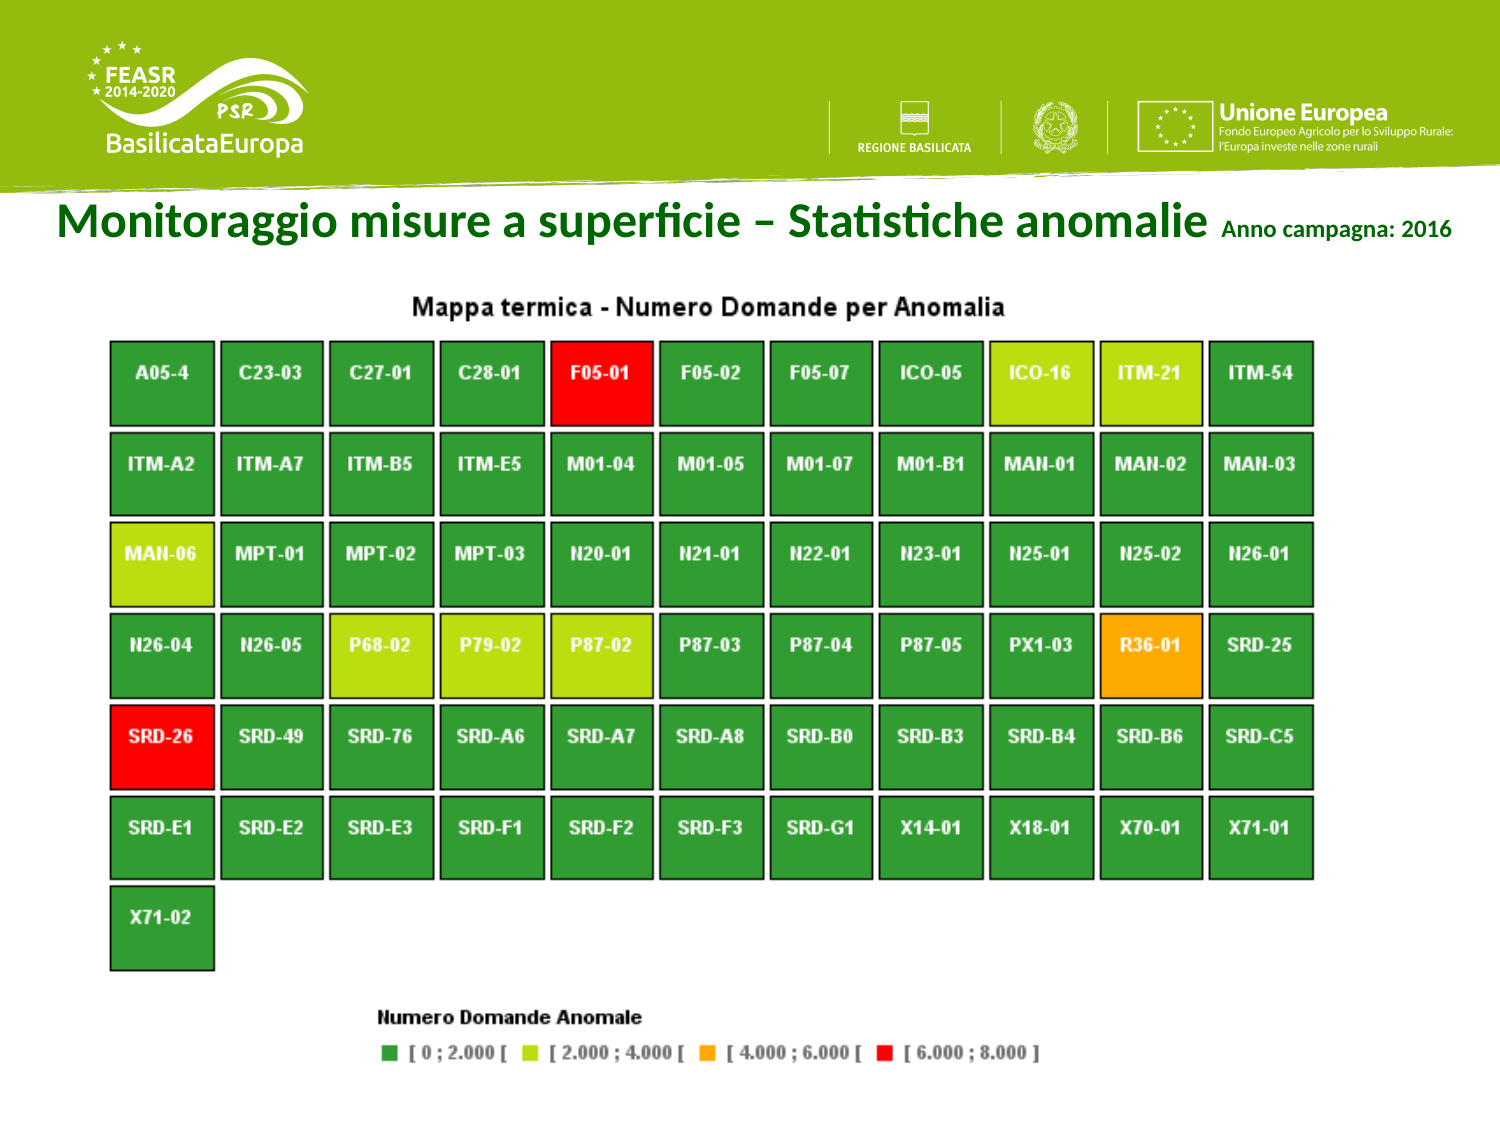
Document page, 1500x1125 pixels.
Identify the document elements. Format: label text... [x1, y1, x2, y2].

text_box Monitoraggio misure a superficie – Statistiche anomalie Anno campagna: 2016 [41, 179, 1472, 315]
picture [0, 0, 1500, 196]
picture [81, 269, 1360, 1100]
